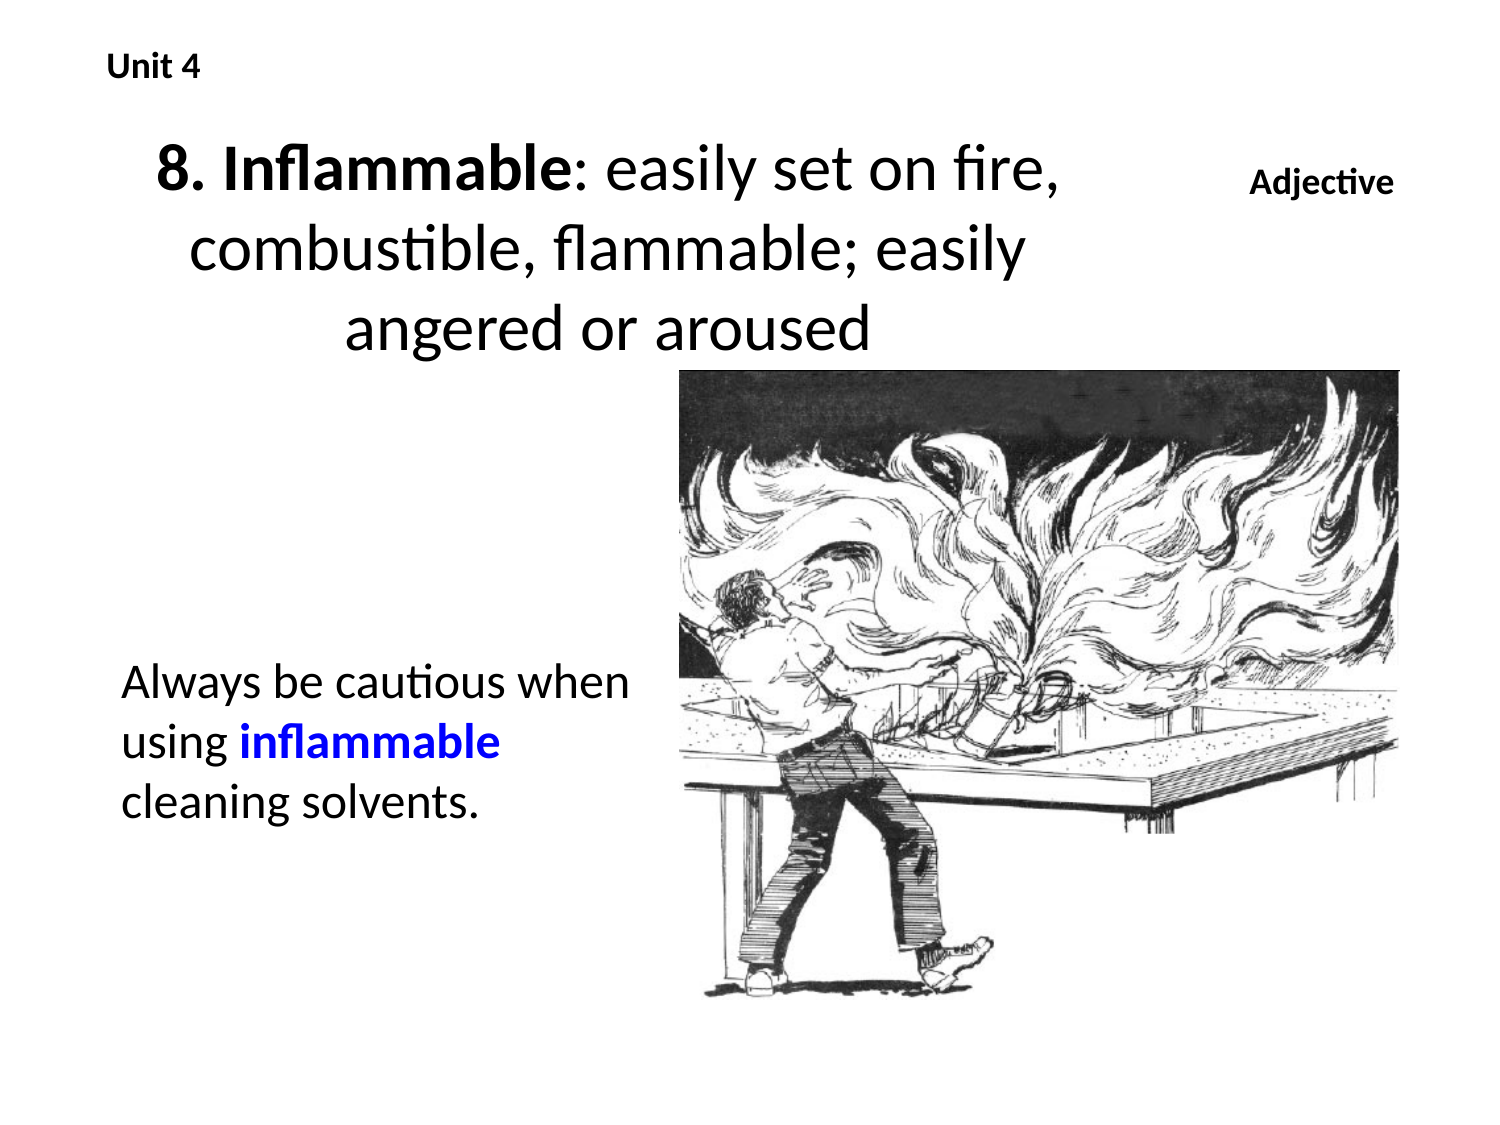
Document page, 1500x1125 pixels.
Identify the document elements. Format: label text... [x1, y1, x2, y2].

text_box Unit 4 [91, 33, 234, 94]
text_box Adjective [1234, 149, 1410, 210]
title 8. Inflammable: easily set on fire, combustible, flammable; easily angered or aroused [75, 149, 1143, 338]
picture [678, 370, 1400, 1001]
text_box Always be cautious when using inflammable cleaning solvents. [106, 641, 646, 837]
